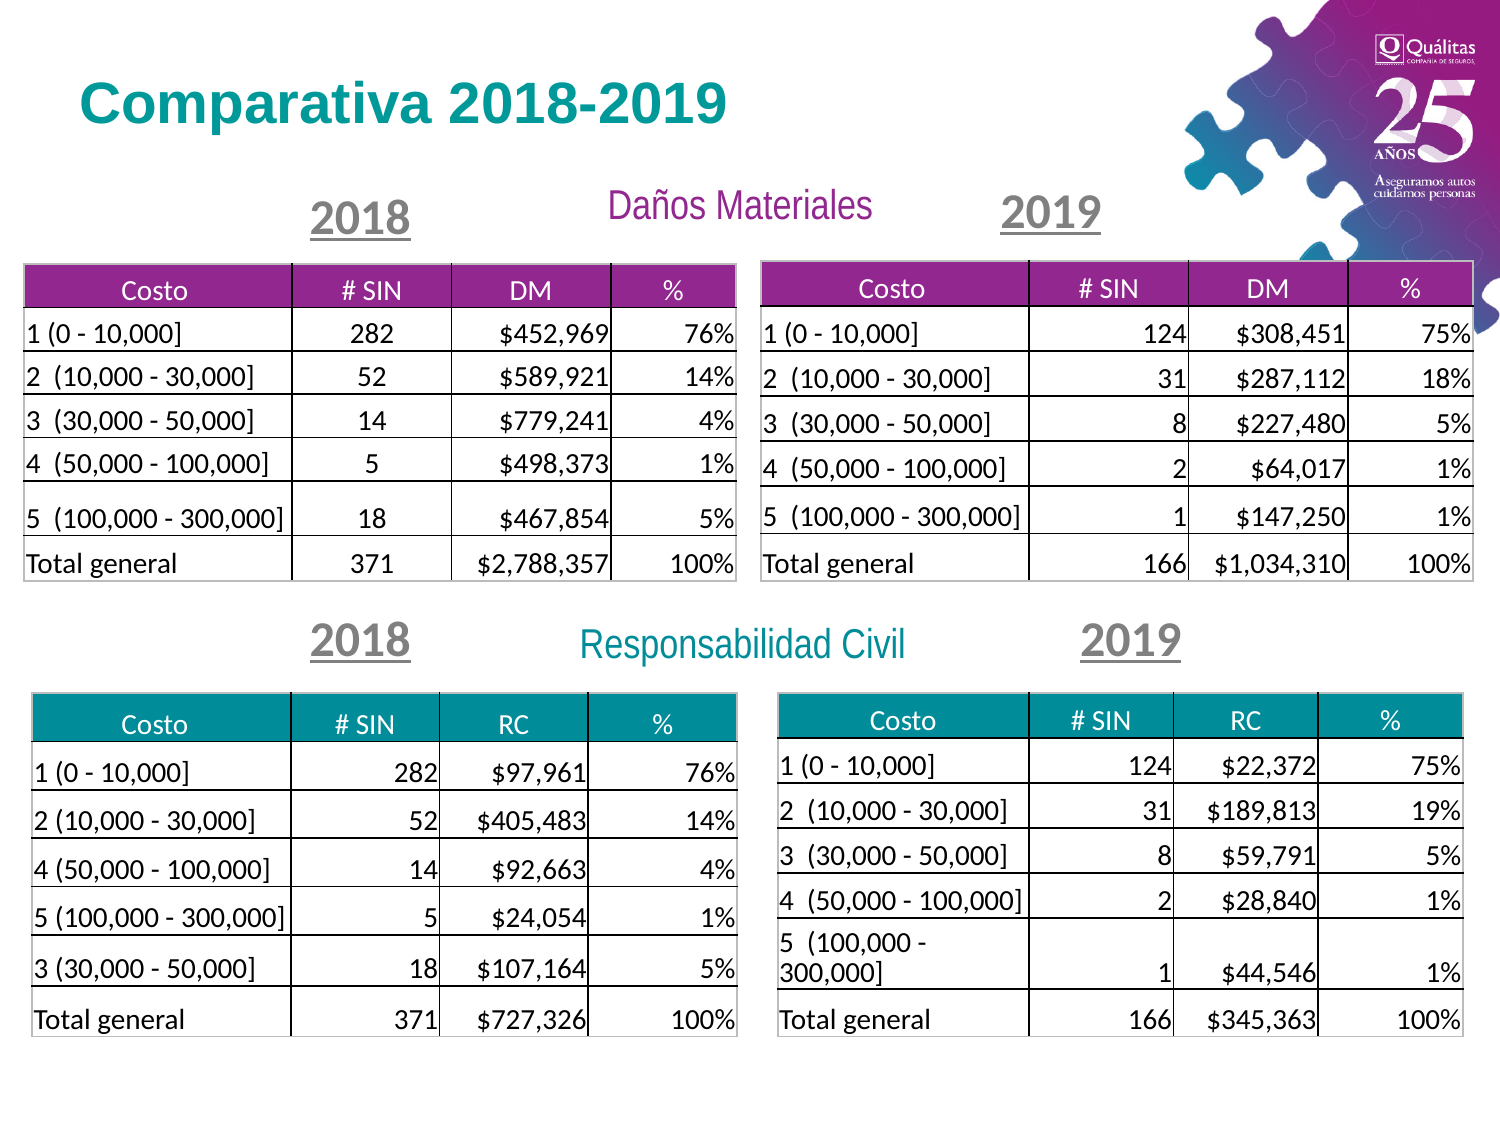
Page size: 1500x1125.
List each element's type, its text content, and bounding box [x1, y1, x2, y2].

table_header % [589, 694, 736, 741]
table_header RC [440, 694, 587, 741]
table_cell 1 [1030, 487, 1188, 533]
table_cell 100% [1349, 534, 1472, 580]
table_cell 4 (50,000 - 100,000] [33, 839, 290, 886]
table_cell 166 [1030, 990, 1173, 1036]
table_cell 2 (10,000 - 30,000] [33, 791, 290, 837]
table_cell 3 (30,000 - 50,000] [25, 395, 291, 437]
table_cell $452,969 [452, 308, 610, 350]
table_cell $308,451 [1189, 307, 1347, 350]
table_cell 4% [612, 395, 735, 437]
text_box Daños Materiales [600, 170, 888, 236]
table_cell 1 (0 - 10,000] [779, 739, 1028, 782]
table_header RC [1174, 694, 1317, 737]
table_cell 2 (10,000 - 30,000] [779, 784, 1028, 827]
table_cell $779,241 [452, 395, 610, 437]
text_box 2018 [302, 177, 551, 253]
table_cell 5% [612, 482, 735, 535]
table_cell 18 [292, 936, 439, 985]
table_cell 2 (10,000 - 30,000] [25, 352, 291, 393]
table_cell 19% [1319, 784, 1462, 827]
table_cell 18% [1349, 352, 1472, 395]
text_box 2018 [302, 599, 551, 675]
table_cell 14 [292, 839, 439, 886]
table_cell $28,840 [1174, 874, 1317, 917]
table_cell 76% [589, 742, 736, 789]
table_cell 5% [589, 936, 736, 985]
table_cell 3 (30,000 - 50,000] [762, 397, 1028, 440]
table_cell $189,813 [1174, 784, 1317, 827]
table_cell $2,788,357 [452, 536, 610, 580]
table_cell 5 (100,000 - 300,000] [762, 487, 1028, 533]
table_header % [612, 265, 735, 307]
table_cell 1% [1319, 919, 1462, 988]
table_header % [1319, 694, 1462, 737]
table_cell 282 [293, 308, 451, 350]
text_box Responsabilidad Civil [572, 609, 951, 675]
table_cell 1 (0 - 10,000] [33, 742, 290, 789]
table_cell $44,546 [1174, 919, 1317, 988]
table_cell $589,921 [452, 352, 610, 393]
table_cell 3 (30,000 - 50,000] [779, 829, 1028, 872]
table_cell $92,663 [440, 839, 587, 886]
table_cell Total general [762, 534, 1028, 580]
table_header # SIN [1030, 262, 1188, 305]
table_cell 8 [1030, 829, 1173, 872]
table_cell 5% [1319, 829, 1462, 872]
table_header # SIN [293, 265, 451, 307]
table_cell 1 [1030, 919, 1173, 988]
table_cell $1,034,310 [1189, 534, 1347, 580]
table_cell $64,017 [1189, 442, 1347, 485]
text_box 2019 [992, 170, 1242, 246]
table_cell 4 (50,000 - 100,000] [779, 874, 1028, 917]
table_cell 8 [1030, 397, 1188, 440]
table_cell 75% [1349, 307, 1472, 350]
table_cell 124 [1030, 739, 1173, 782]
table_header # SIN [1030, 694, 1173, 737]
table_cell 5 (100,000 - 300,000] [25, 482, 291, 535]
table_header % [1349, 262, 1472, 305]
table_cell 2 [1030, 874, 1173, 917]
table_cell 2 [1030, 442, 1188, 485]
table_cell 5 (100,000 - 300,000] [33, 887, 290, 934]
table_cell $59,791 [1174, 829, 1317, 872]
table_cell $147,250 [1189, 487, 1347, 533]
table_cell 3 (30,000 - 50,000] [33, 936, 290, 985]
table_cell 5% [1349, 397, 1472, 440]
table_header Costo [762, 262, 1028, 305]
table_cell 75% [1319, 739, 1462, 782]
table_cell 4 (50,000 - 100,000] [762, 442, 1028, 485]
table_header DM [452, 265, 610, 307]
table_cell 76% [612, 308, 735, 350]
table_cell $467,854 [452, 482, 610, 535]
table_cell $22,372 [1174, 739, 1317, 782]
table_cell $97,961 [440, 742, 587, 789]
table_cell 5 [293, 438, 451, 480]
table_header Costo [779, 694, 1028, 737]
table_cell $498,373 [452, 438, 610, 480]
table_cell 100% [589, 987, 736, 1036]
table_cell 124 [1030, 307, 1188, 350]
table_cell 52 [292, 791, 439, 837]
table_cell 2 (10,000 - 30,000] [762, 352, 1028, 395]
table_cell Total general [25, 536, 291, 580]
table_cell 14% [612, 352, 735, 393]
table_cell 1 (0 - 10,000] [762, 307, 1028, 350]
table_cell 5 (100,000 - 300,000] [779, 919, 1028, 988]
table_cell 371 [292, 987, 439, 1036]
table_cell 1% [1319, 874, 1462, 917]
table_cell 14% [589, 791, 736, 837]
table_cell $107,164 [440, 936, 587, 985]
table_cell 31 [1030, 784, 1173, 827]
table_cell 4% [589, 839, 736, 886]
table_header # SIN [292, 694, 439, 741]
table_cell 1 (0 - 10,000] [25, 308, 291, 350]
table_header Costo [25, 265, 291, 307]
table_cell $227,480 [1189, 397, 1347, 440]
table_cell 371 [293, 536, 451, 580]
table_cell $727,326 [440, 987, 587, 1036]
table_cell $24,054 [440, 887, 587, 934]
table_cell 100% [1319, 990, 1462, 1036]
table_cell 5 [292, 887, 439, 934]
table_cell 31 [1030, 352, 1188, 395]
table_header Costo [33, 694, 290, 741]
table_header DM [1189, 262, 1347, 305]
table_cell 282 [292, 742, 439, 789]
text_box 2019 [1072, 599, 1245, 675]
table_cell 100% [612, 536, 735, 580]
table_cell 166 [1030, 534, 1188, 580]
table_cell 1% [612, 438, 735, 480]
table_cell Total general [779, 990, 1028, 1036]
table_cell 1% [589, 887, 736, 934]
table_cell $287,112 [1189, 352, 1347, 395]
table_cell 18 [293, 482, 451, 535]
text_box Comparativa 2018-2019 [71, 57, 867, 143]
table_cell Total general [33, 987, 290, 1036]
table_cell 4 (50,000 - 100,000] [25, 438, 291, 480]
table_cell 1% [1349, 487, 1472, 533]
picture [0, 0, 1500, 1125]
table_cell 52 [293, 352, 451, 393]
table_cell 1% [1349, 442, 1472, 485]
table_cell $345,363 [1174, 990, 1317, 1036]
table_cell 14 [293, 395, 451, 437]
table_cell $405,483 [440, 791, 587, 837]
